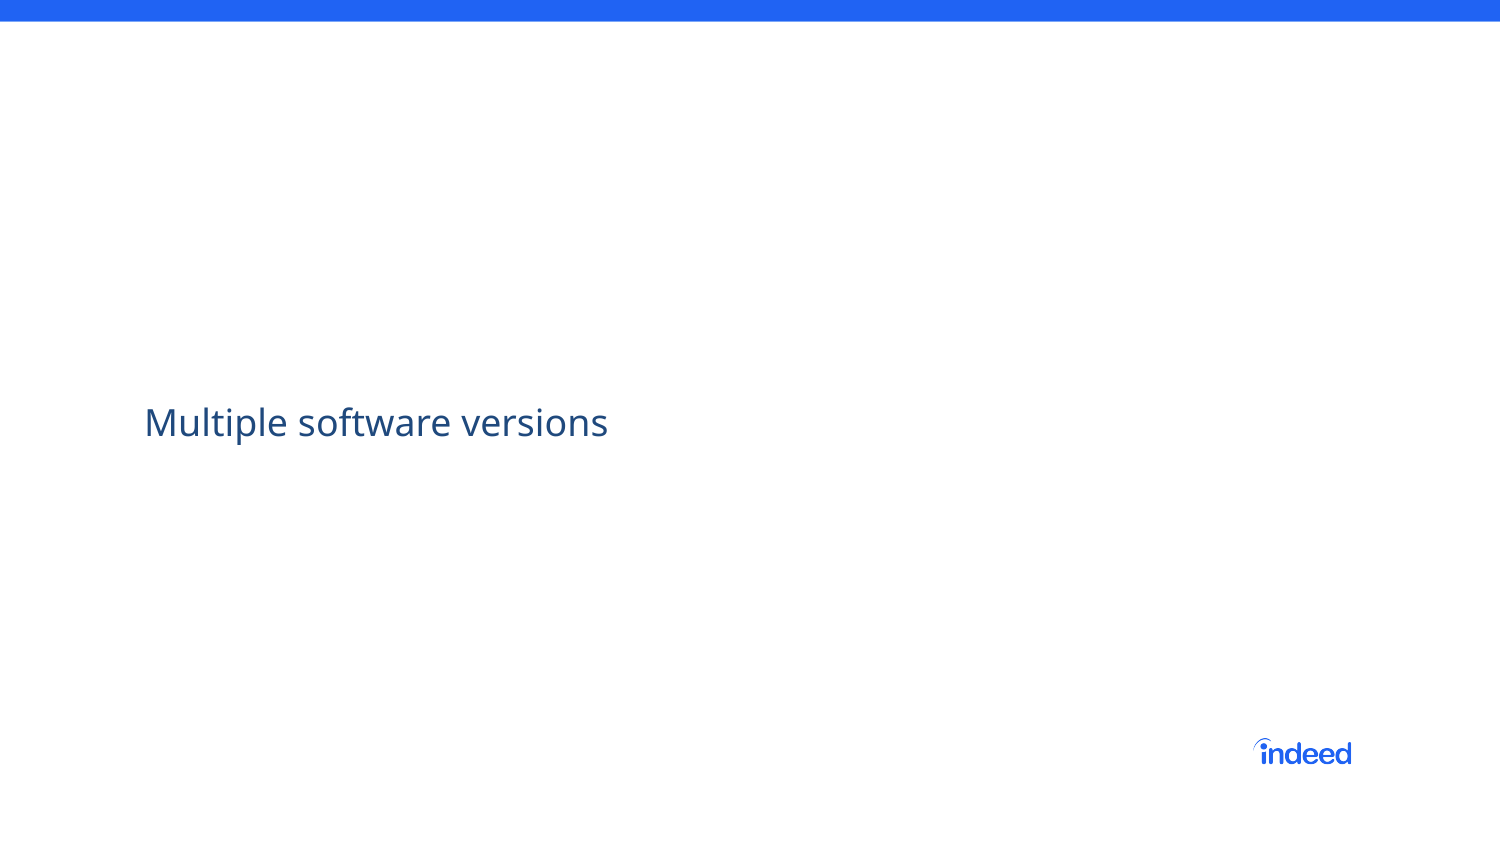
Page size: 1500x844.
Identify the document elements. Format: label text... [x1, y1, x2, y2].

text_box Multiple software versions [129, 373, 1335, 470]
picture [0, 0, 1500, 844]
